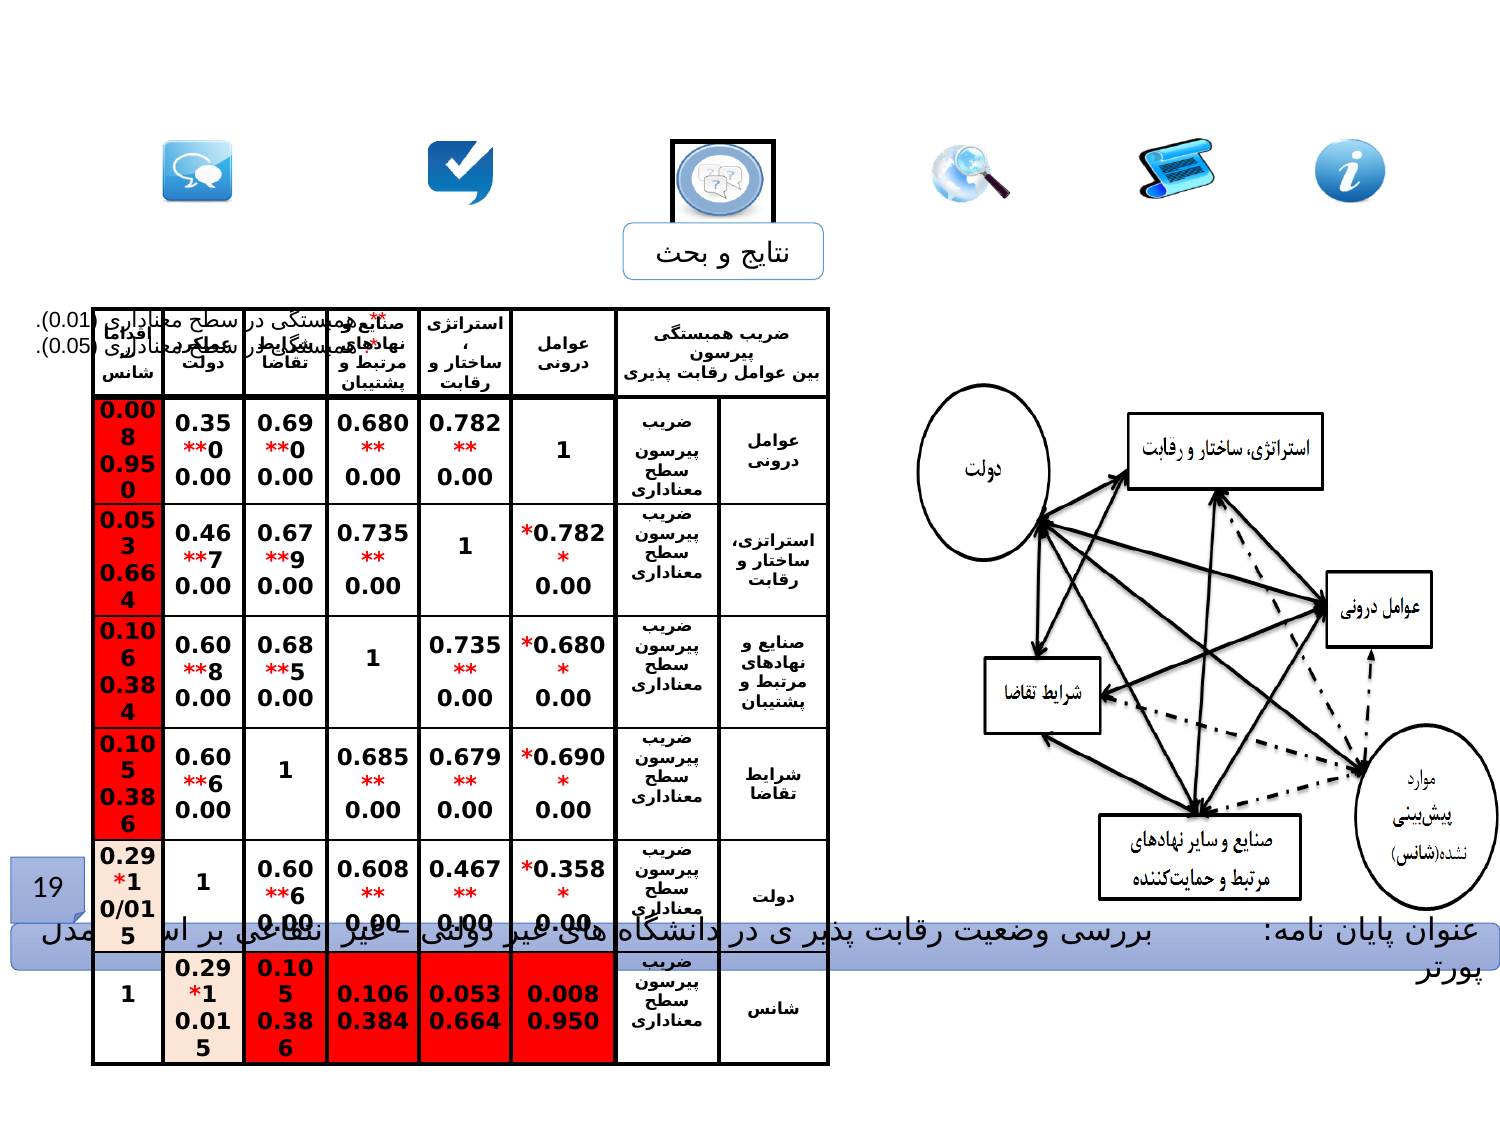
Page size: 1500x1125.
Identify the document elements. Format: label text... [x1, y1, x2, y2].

table_cell عوامل درونی [721, 399, 826, 503]
table_cell 0.608** 0.00 [165, 617, 242, 727]
table_cell 0.735** 0.00 [329, 505, 417, 615]
table_header شرایط تقاضا [246, 311, 325, 394]
picture [672, 139, 769, 220]
text_box [672, 140, 775, 222]
table_cell صنایع و نهادهای مرتبط و پشتیبان [721, 617, 826, 727]
table_cell 0.350** 0.00 [165, 400, 242, 503]
picture [153, 140, 241, 205]
picture [428, 141, 493, 205]
table_cell 1 [246, 729, 325, 839]
table_cell ضریب پیرسون سطح معناداری [618, 953, 717, 1062]
table_cell 0.690** 0.00 [513, 729, 613, 839]
table_cell ضریب پیرسون سطح معناداری [618, 617, 717, 727]
table_cell 0.782** 0.00 [421, 400, 509, 503]
table_cell 0.735** 0.00 [421, 617, 509, 727]
text_box 19 [10, 856, 87, 924]
table_cell 0.690** 0.00 [246, 400, 325, 503]
table_cell ضریب پیرسون سطح معناداری [618, 505, 717, 615]
table_header ضریب همبستگی پیرسون بین عوامل رقابت پذیری [618, 311, 826, 395]
table_cell 0.685** 0.00 [329, 729, 417, 839]
table_cell 0.608** 0.00 [329, 841, 417, 951]
table_cell 0.106 0.384 [95, 617, 161, 727]
table_cell 0.106 0.384 [329, 953, 417, 1062]
table_cell دولت [721, 841, 826, 951]
table_cell 0.053 0.664 [95, 505, 161, 615]
table_cell 0.679** 0.00 [421, 729, 509, 839]
picture [910, 369, 1500, 914]
table_header عوامل درونی [513, 311, 614, 394]
table_cell 0.008 0.950 [95, 400, 161, 503]
table_cell 0.679** 0.00 [246, 505, 325, 615]
table_cell 0.685** 0.00 [246, 617, 325, 727]
picture [1114, 133, 1234, 205]
table_cell 1 [165, 841, 242, 951]
table_cell 0.467** 0.00 [165, 505, 242, 615]
table_cell شرایط تقاضا [721, 729, 826, 839]
text_box عنوان پایان نامه: بررسی وضعیت رقابت پذیر ی در دانشگاه های غیر دولتی – غیر انتفاعی بر اساس مدل پورتر [830, 922, 1500, 971]
table_cell استراتزی، ساختار و رقابت [721, 505, 826, 615]
table_cell 0.680** 0.00 [329, 400, 417, 503]
table_cell 0.680** 0.00 [513, 617, 613, 727]
table_cell 1 [95, 953, 161, 1062]
table_cell 0.291* 0.015 [165, 953, 242, 1062]
picture [1311, 137, 1388, 205]
table_cell 1 [513, 400, 613, 503]
table_cell 1 [421, 505, 509, 615]
text_box [628, 135, 769, 223]
table_cell 0.606** 0.00 [246, 841, 325, 951]
table_cell شانس [721, 953, 826, 1062]
table_cell 1 [329, 617, 417, 727]
text_box نتایج و بحث [622, 222, 824, 281]
table_header عملکرد دولت [165, 311, 242, 394]
picture [929, 141, 1011, 205]
table_cell ضریب پیرسون سطح معناداری [618, 729, 717, 839]
table_cell 0.053 0.664 [421, 953, 509, 1062]
table_cell 0.105 0.386 [246, 953, 325, 1062]
table_header استراتژی، ساختار و رقابت [421, 311, 509, 394]
table_header صنایع­ و نهادهای مرتبط و پشتیبان [329, 311, 417, 394]
table_cell 0.008 0.950 [513, 953, 613, 1062]
text_box **. همبستگی در سطح معناداری (0.01). *. همبستگی در سطح معناداری (0.05). [20, 297, 1490, 904]
table_cell 0.467** 0.00 [421, 841, 509, 951]
table_cell 0.606** 0.00 [165, 729, 242, 839]
table_cell 0.358** 0.00 [513, 841, 613, 951]
table_cell 0.782** 0.00 [513, 505, 613, 615]
table_header اقدامات شانس [95, 311, 161, 394]
table_cell ضریب پیرسون سطح معناداری [618, 399, 717, 503]
table_cell ضریب پیرسون سطح معناداری [618, 841, 717, 951]
text_box عنوان پایان نامه: بررسی وضعیت رقابت پذیر ی در دانشگاه های غیر دولتی – غیر انتفاعی بر اساس مدل پورتر [10, 922, 91, 971]
table_cell 0.291* 0/015 [95, 841, 161, 951]
table_cell 0.105 0.386 [95, 729, 161, 839]
